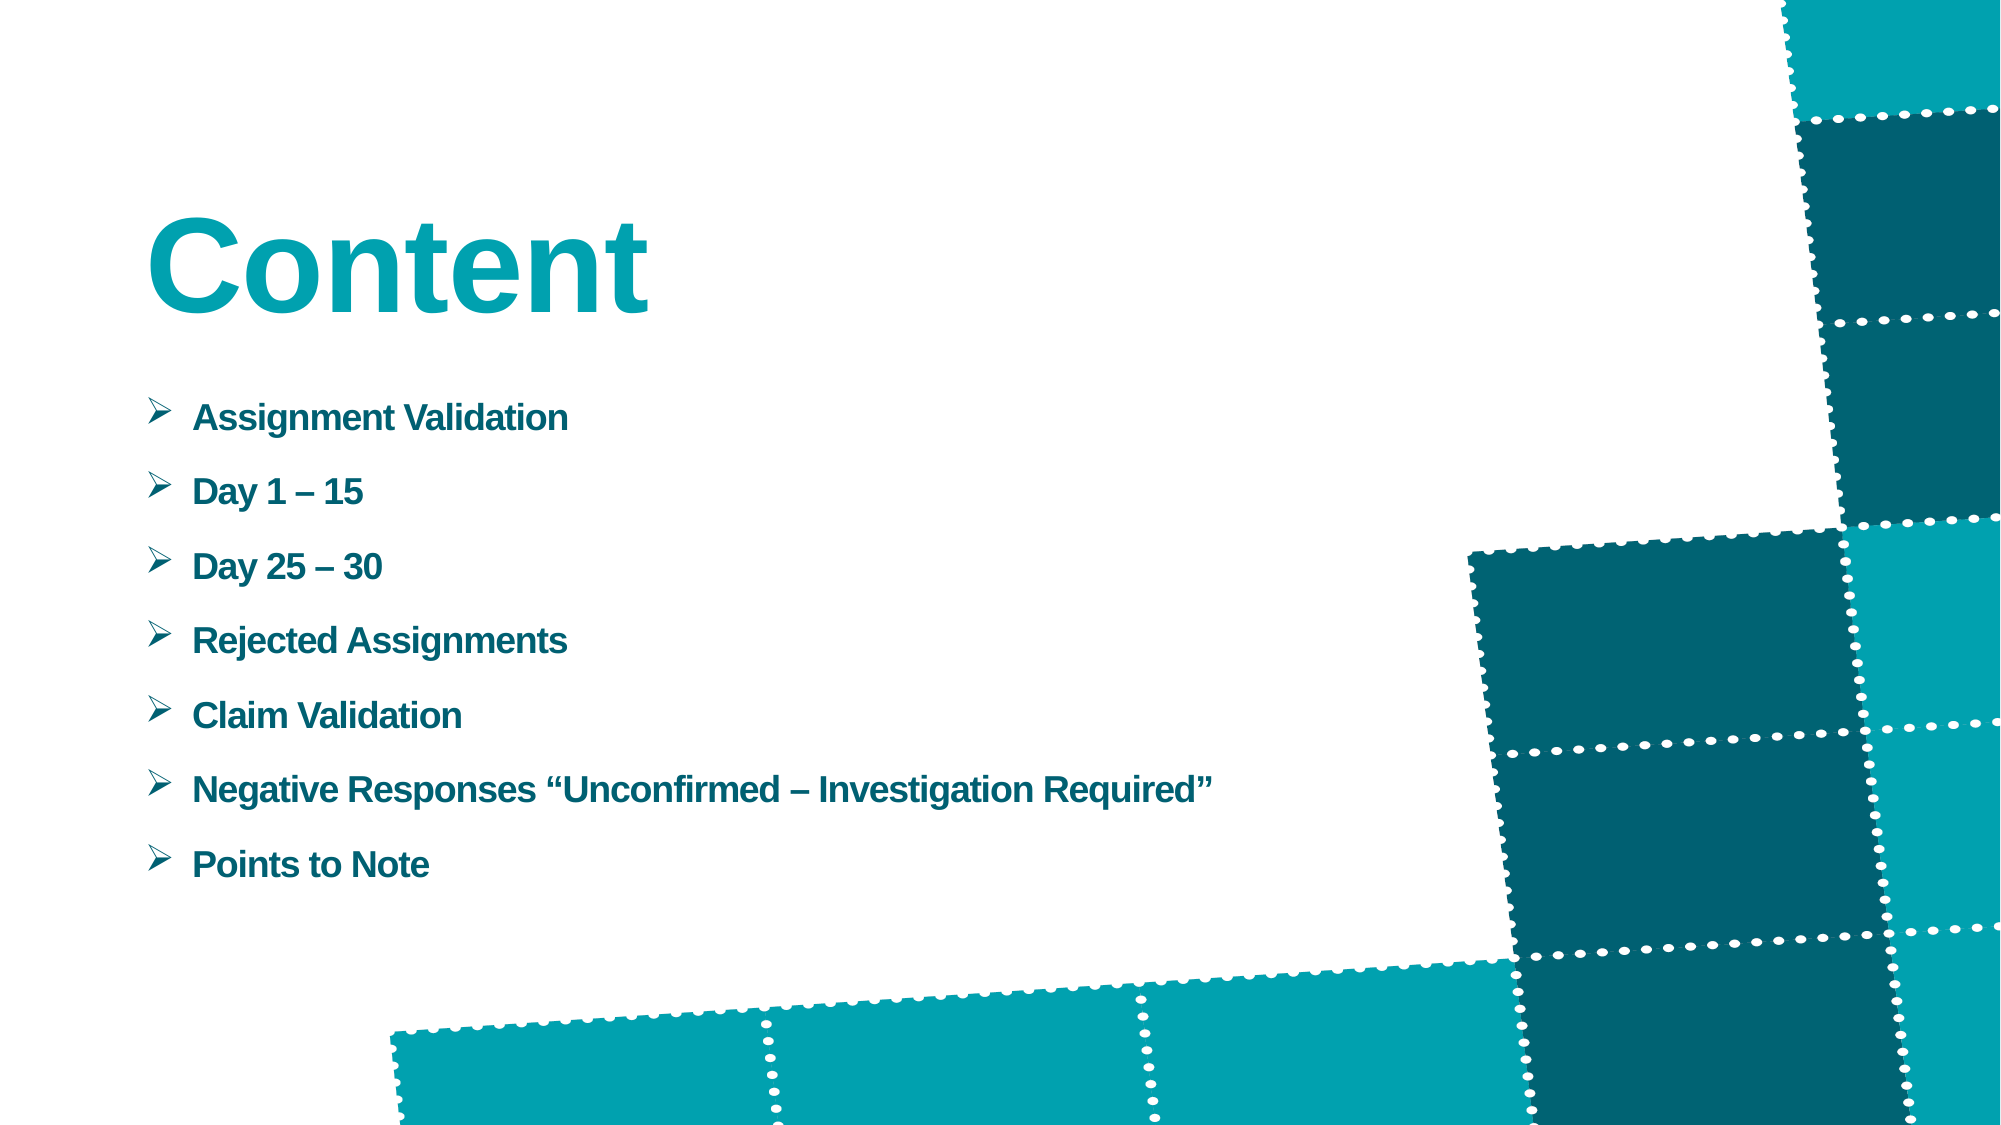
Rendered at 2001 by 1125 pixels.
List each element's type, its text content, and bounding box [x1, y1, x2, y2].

list Assignment Validation Day 1 – 15 Day 25 – 30 Rejected Assignments Claim Validation Negative Responses “Unconfirmed – Investigation Required” Points to Note [145, 392, 1435, 1006]
picture [0, 0, 2001, 1125]
title Content [145, 152, 1789, 341]
